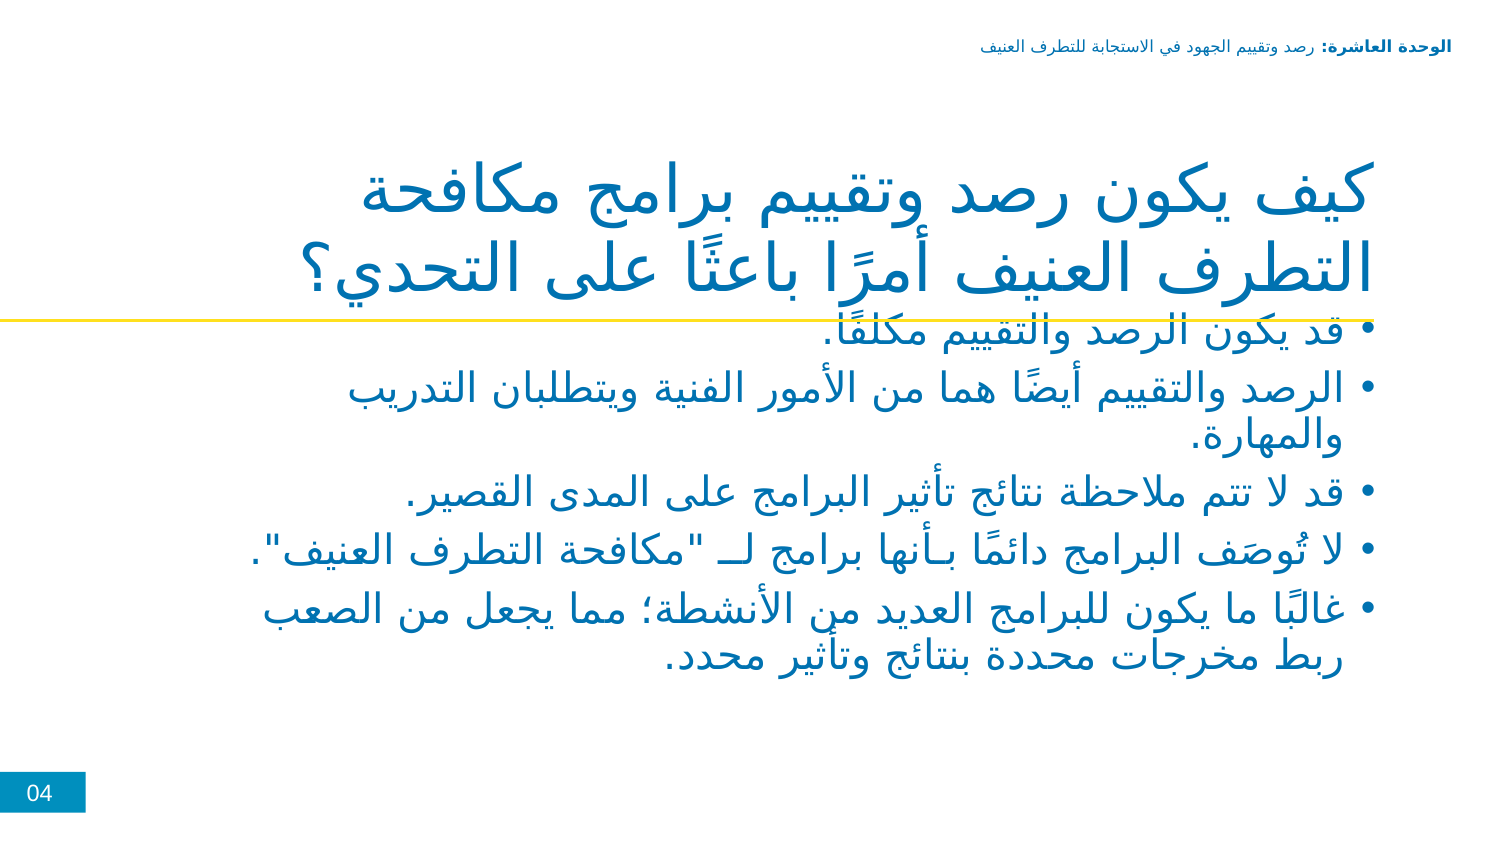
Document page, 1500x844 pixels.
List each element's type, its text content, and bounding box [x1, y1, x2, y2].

text_box 04 [26, 778, 86, 807]
text_box كيف يكون رصد وتقييم برامج مكافحة التطرف العنيف أمرًا باعثًا على التحدي؟ [254, 146, 1376, 306]
text_box الوحدة العاشرة: رصد وتقييم الجهود في الاستجابة للتطرف العنيف [898, 28, 1468, 53]
text_box قد يكون الرصد والتقييم مكلفًا. الرصد والتقييم أيضًا هما من الأمور الفنية ويتطلبان التدريب والمهارة. قد لا تتم ملاحظة نتائج تأثير البرامج على المدى القصير. لا تُوصَف البرامج دائمًا بـأنها برامج لــ "مكافحة التطرف العنيف". غالبًا ما يكون للبرامج العديد من الأنشطة؛ مما يجعل من الصعب ربط مخرجات محددة بنتائج وتأثير محدد. [197, 306, 1376, 678]
text_box [0, 770, 88, 815]
